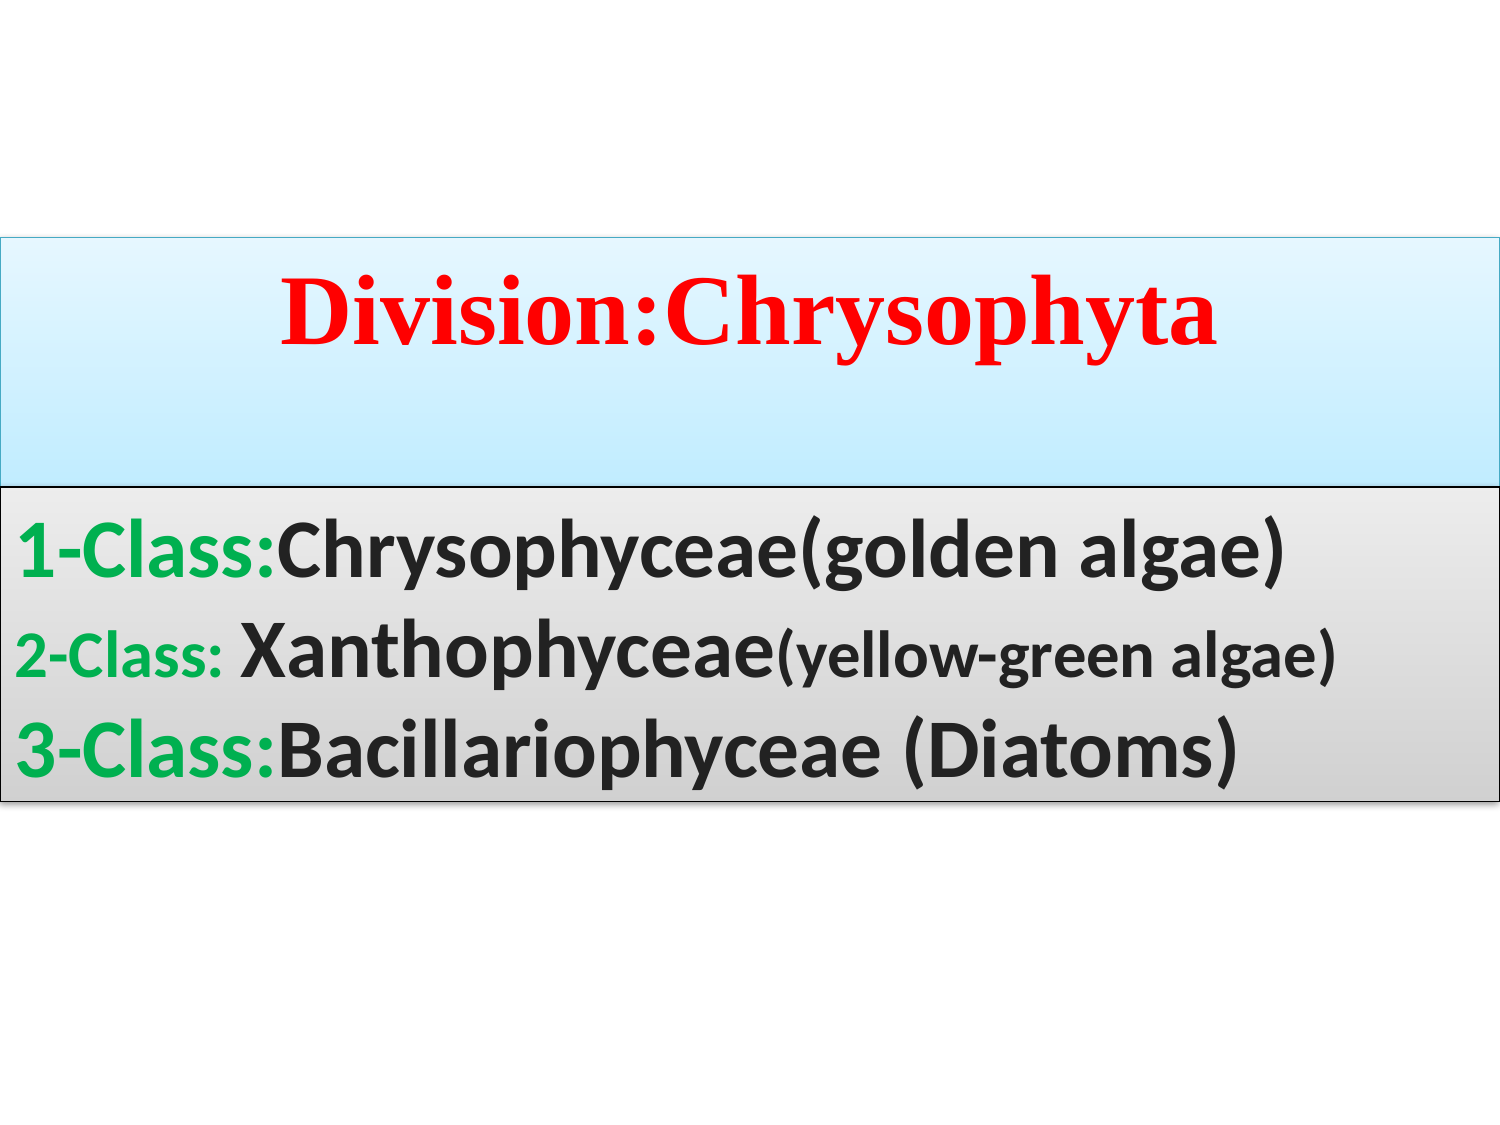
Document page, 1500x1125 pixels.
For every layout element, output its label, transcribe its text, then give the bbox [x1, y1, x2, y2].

text_box Division:Chrysophyta [0, 237, 1500, 485]
text_box 1-Class:Chrysophyceae(golden algae) 2-Class: Xanthophyceae(yellow-green algae) 3-Class:Bacillariophyceae (Diatoms) [0, 486, 1500, 802]
